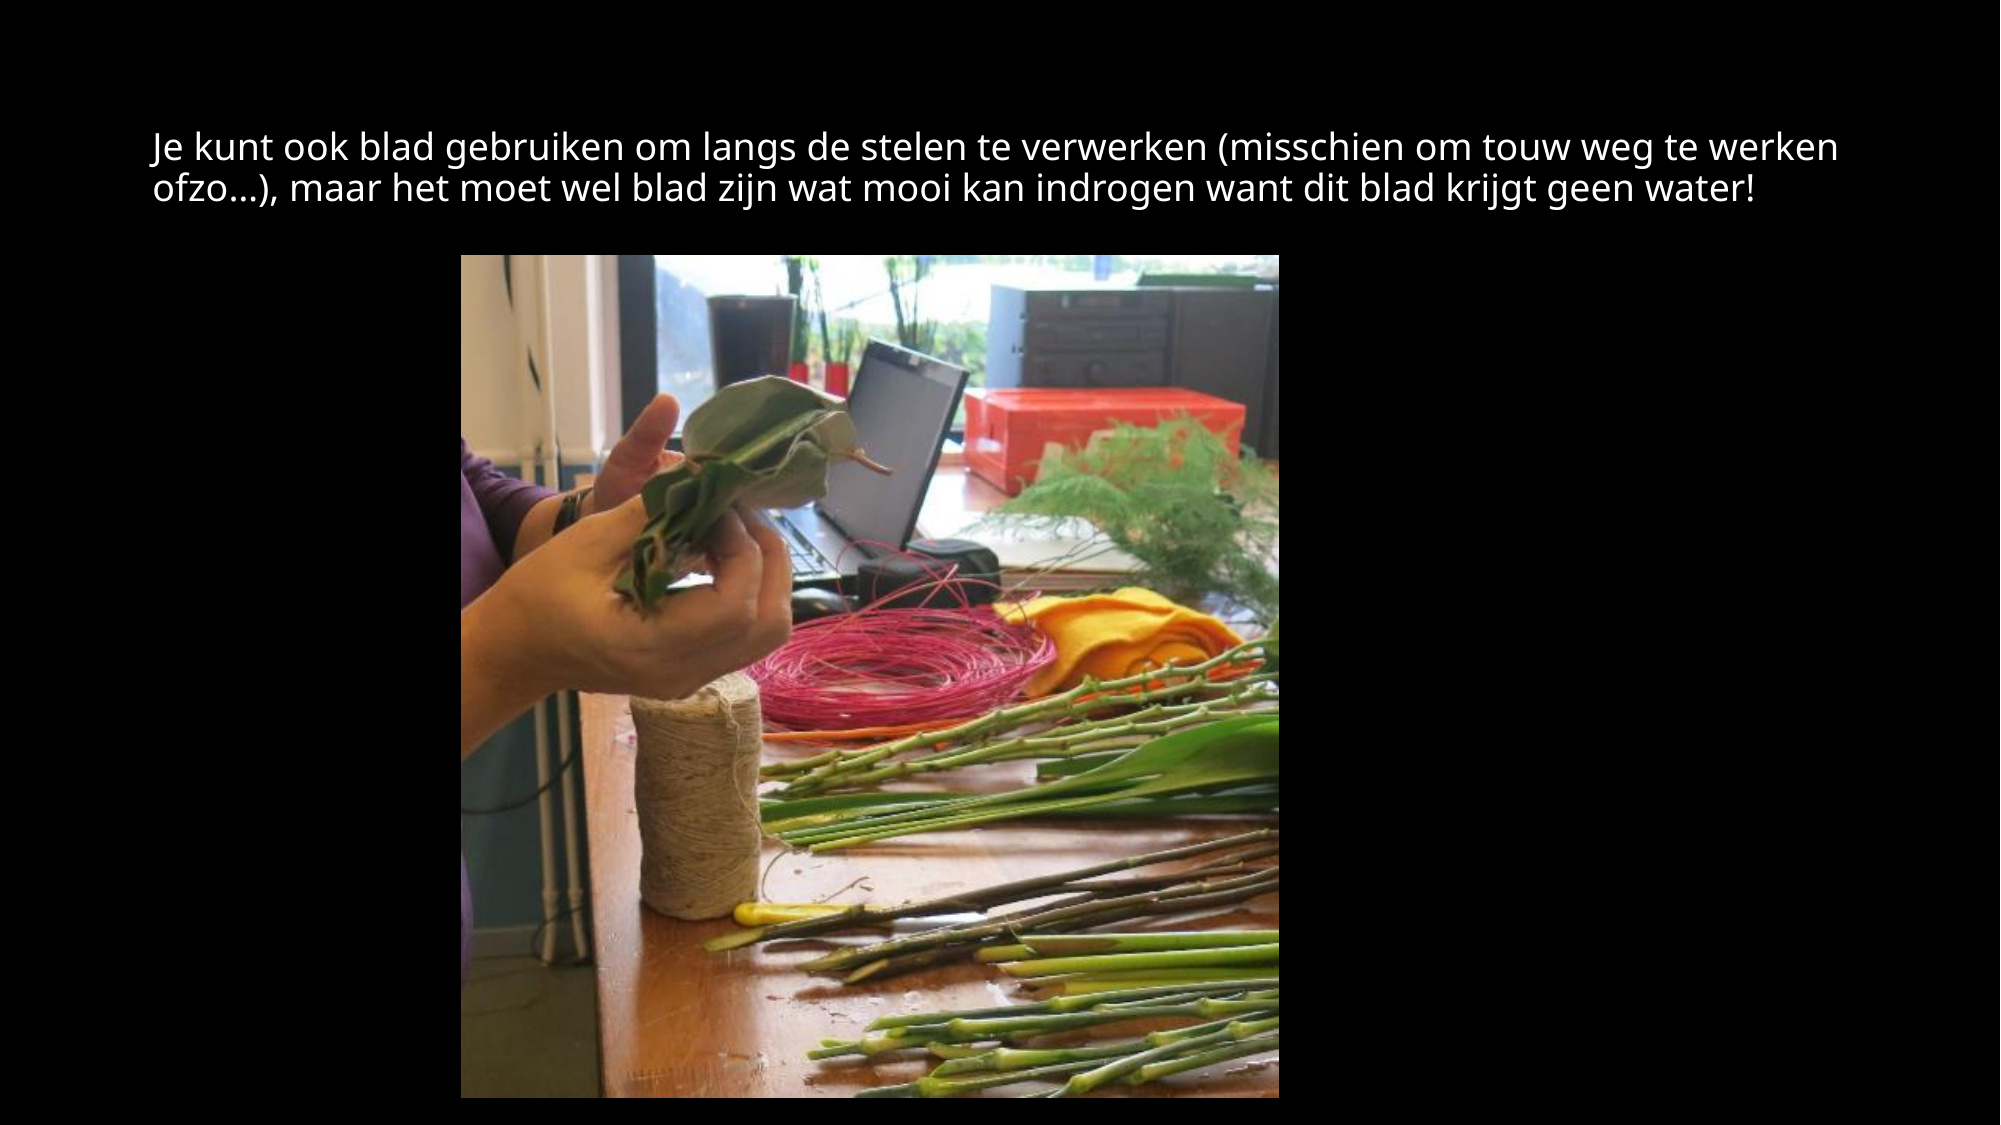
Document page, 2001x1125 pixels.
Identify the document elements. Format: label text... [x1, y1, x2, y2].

title Je kunt ook blad gebruiken om langs de stelen te verwerken (misschien om touw weg te werken ofzo…), maar het moet wel blad zijn wat mooi kan indrogen want dit blad krijgt geen water! [137, 59, 1863, 278]
picture [461, 255, 1279, 1098]
